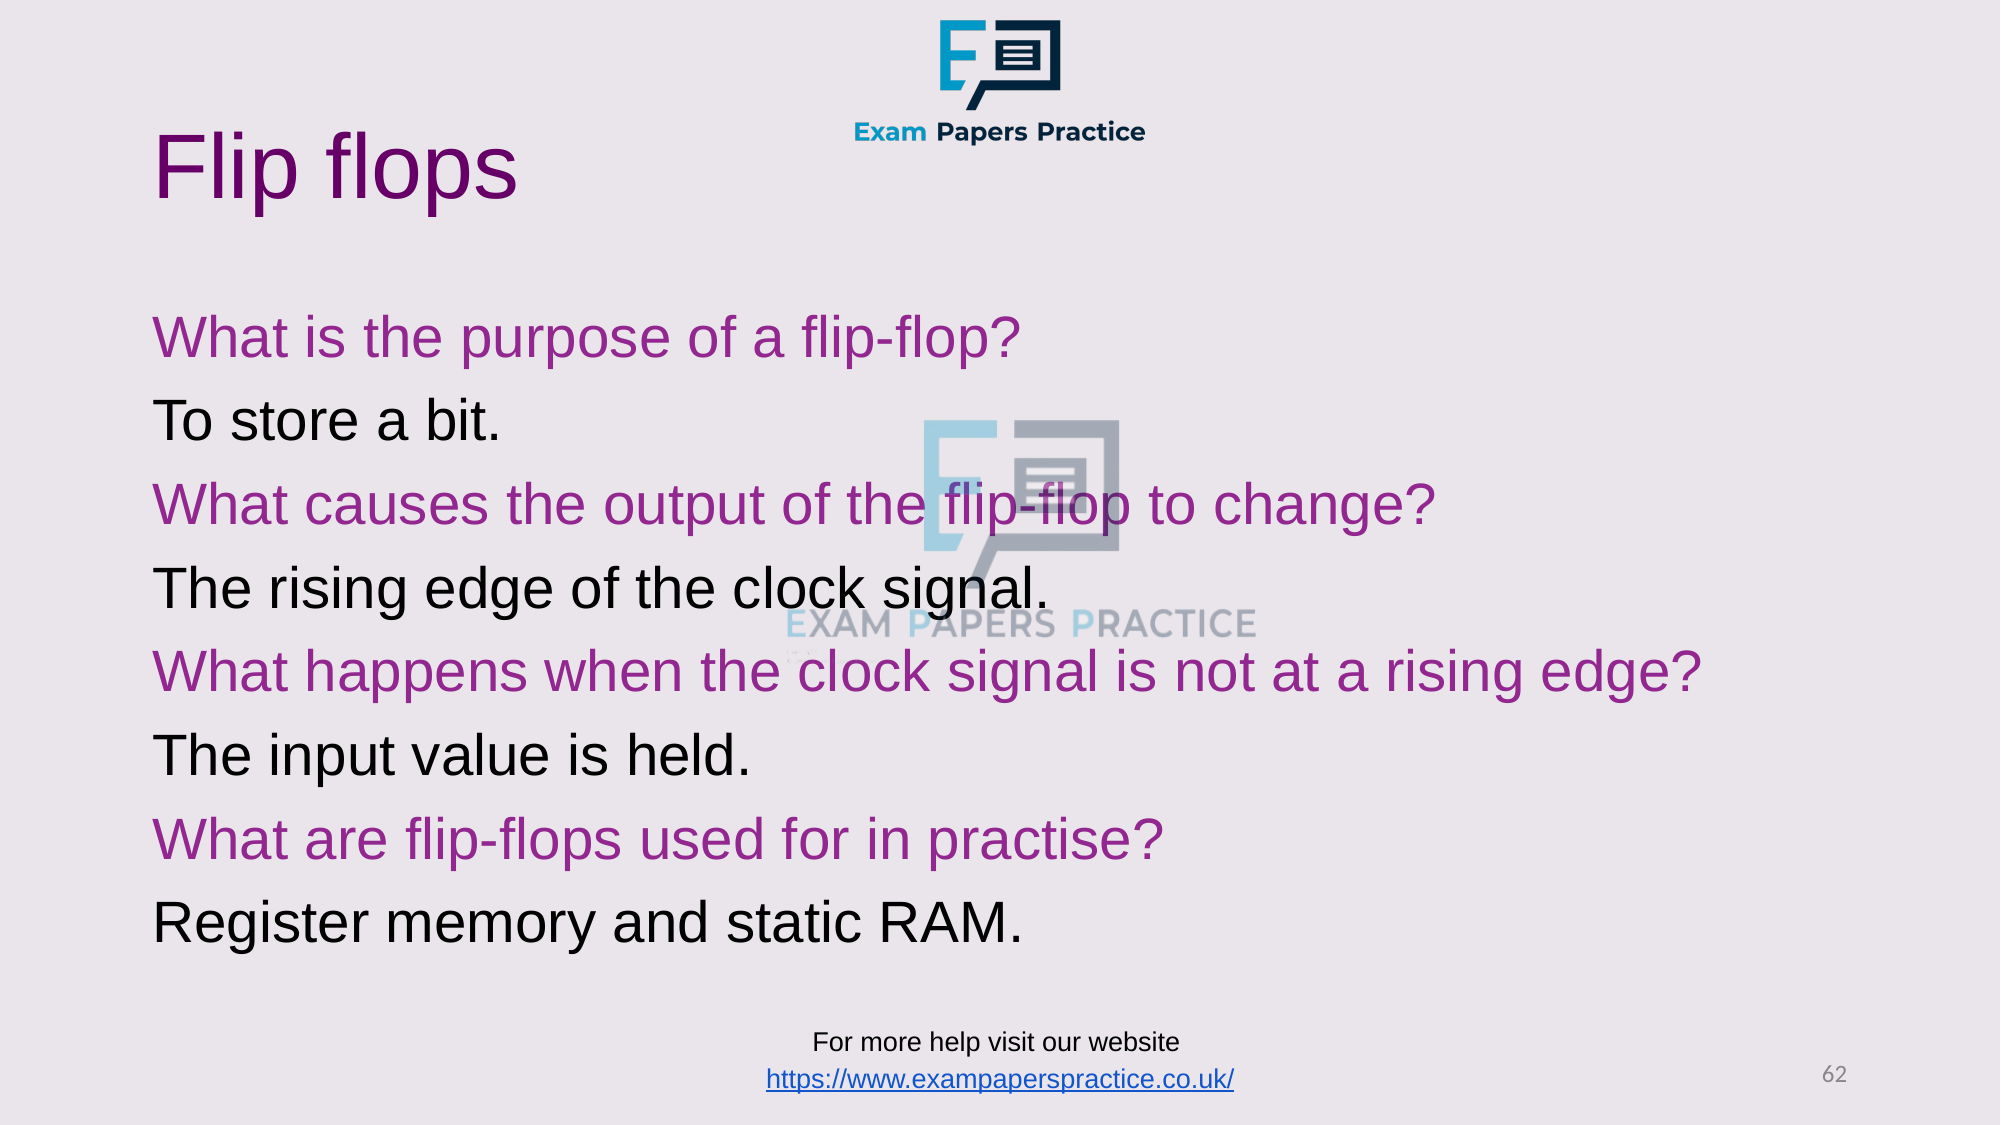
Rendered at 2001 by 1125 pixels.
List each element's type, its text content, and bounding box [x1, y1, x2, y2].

footer For more help visit our website https://www.exampaperspractice.co.uk/ [662, 1042, 1338, 1103]
list What is the purpose of a flip-flop? To store a bit. What causes the output of the flip-flop to change? The rising edge of the clock signal. What happens when the clock signal is not at a rising edge? The input value is held. What are flip-flops used for in practise? Register memory and static RAM. [137, 299, 1863, 1014]
title Flip flops [137, 59, 1863, 278]
text_box [754, 407, 1289, 718]
picture [855, 12, 1145, 149]
slide_number 62 [1412, 1042, 1863, 1103]
